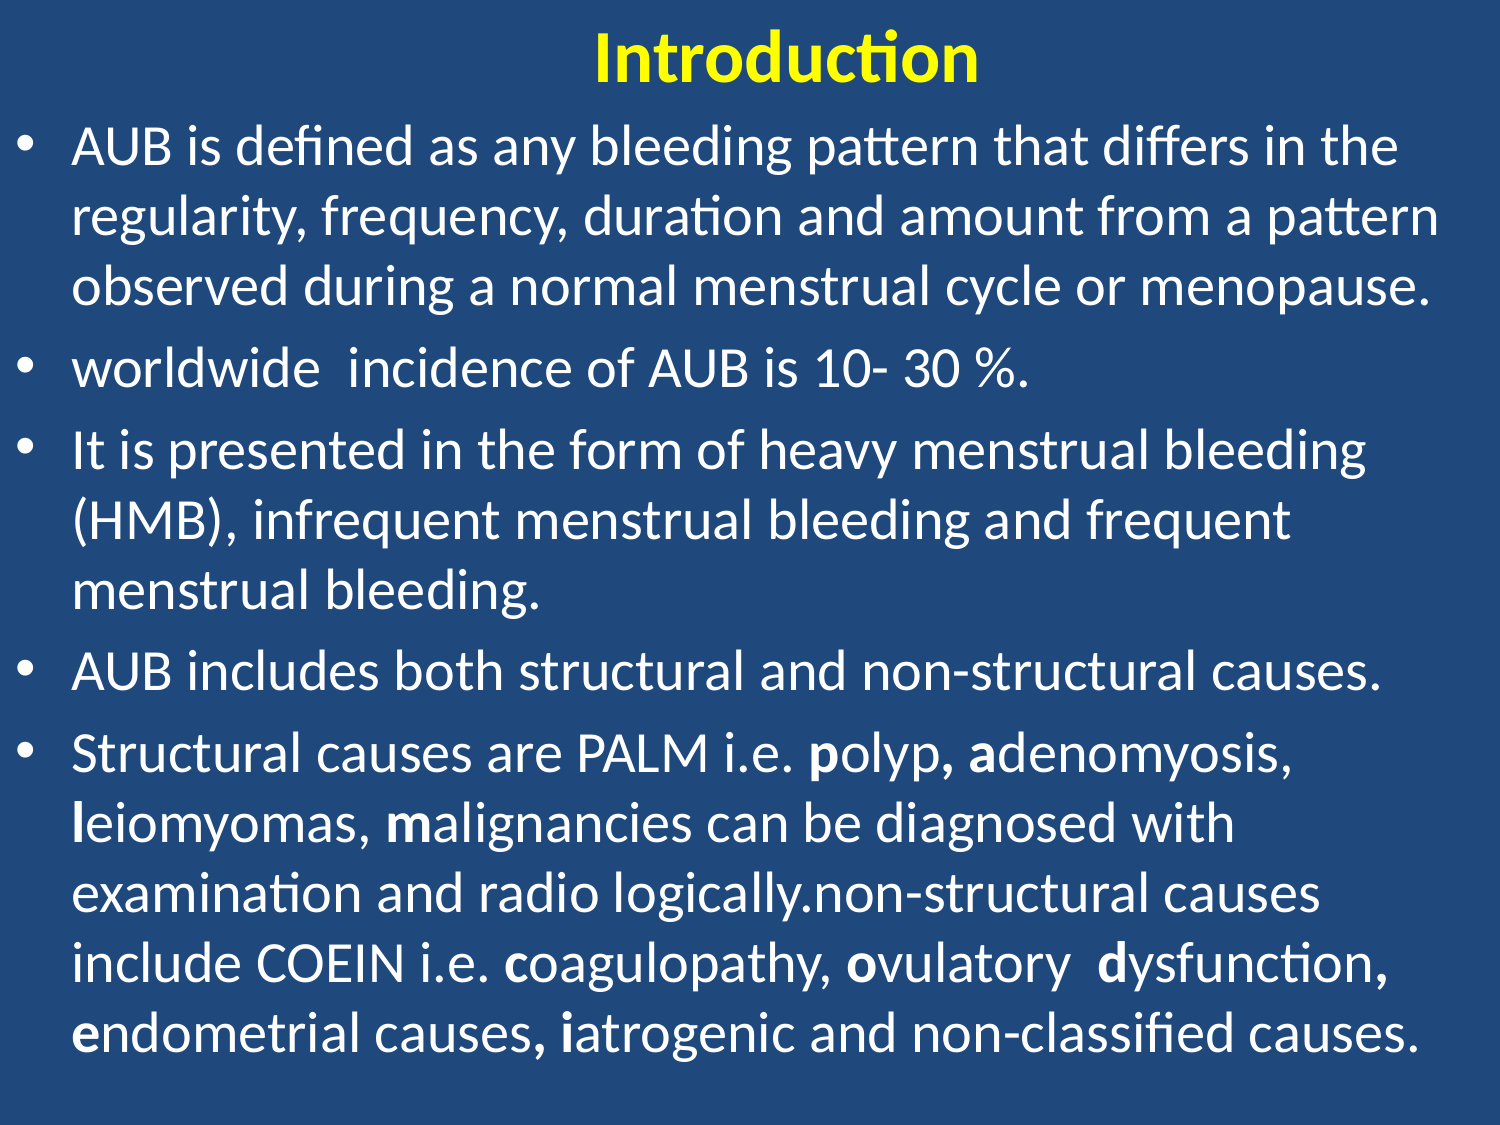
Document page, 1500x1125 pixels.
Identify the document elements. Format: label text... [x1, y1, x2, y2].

list AUB is defined as any bleeding pattern that differs in the regularity, frequency, duration and amount from a pattern observed during a normal menstrual cycle or menopause. worldwide incidence of AUB is 10- 30 %. It is presented in the form of heavy menstrual bleeding (HMB), infrequent menstrual bleeding and frequent menstrual bleeding. AUB includes both structural and non-structural causes. Structural causes are PALM i.e. polyp, adenomyosis, leiomyomas, malignancies can be diagnosed with examination and radio logically.non-structural causes include COEIN i.e. coagulopathy, ovulatory dysfunction, endometrial causes, iatrogenic and non-classified causes. [0, 99, 1500, 1125]
text_box Introduction [337, 0, 1238, 195]
